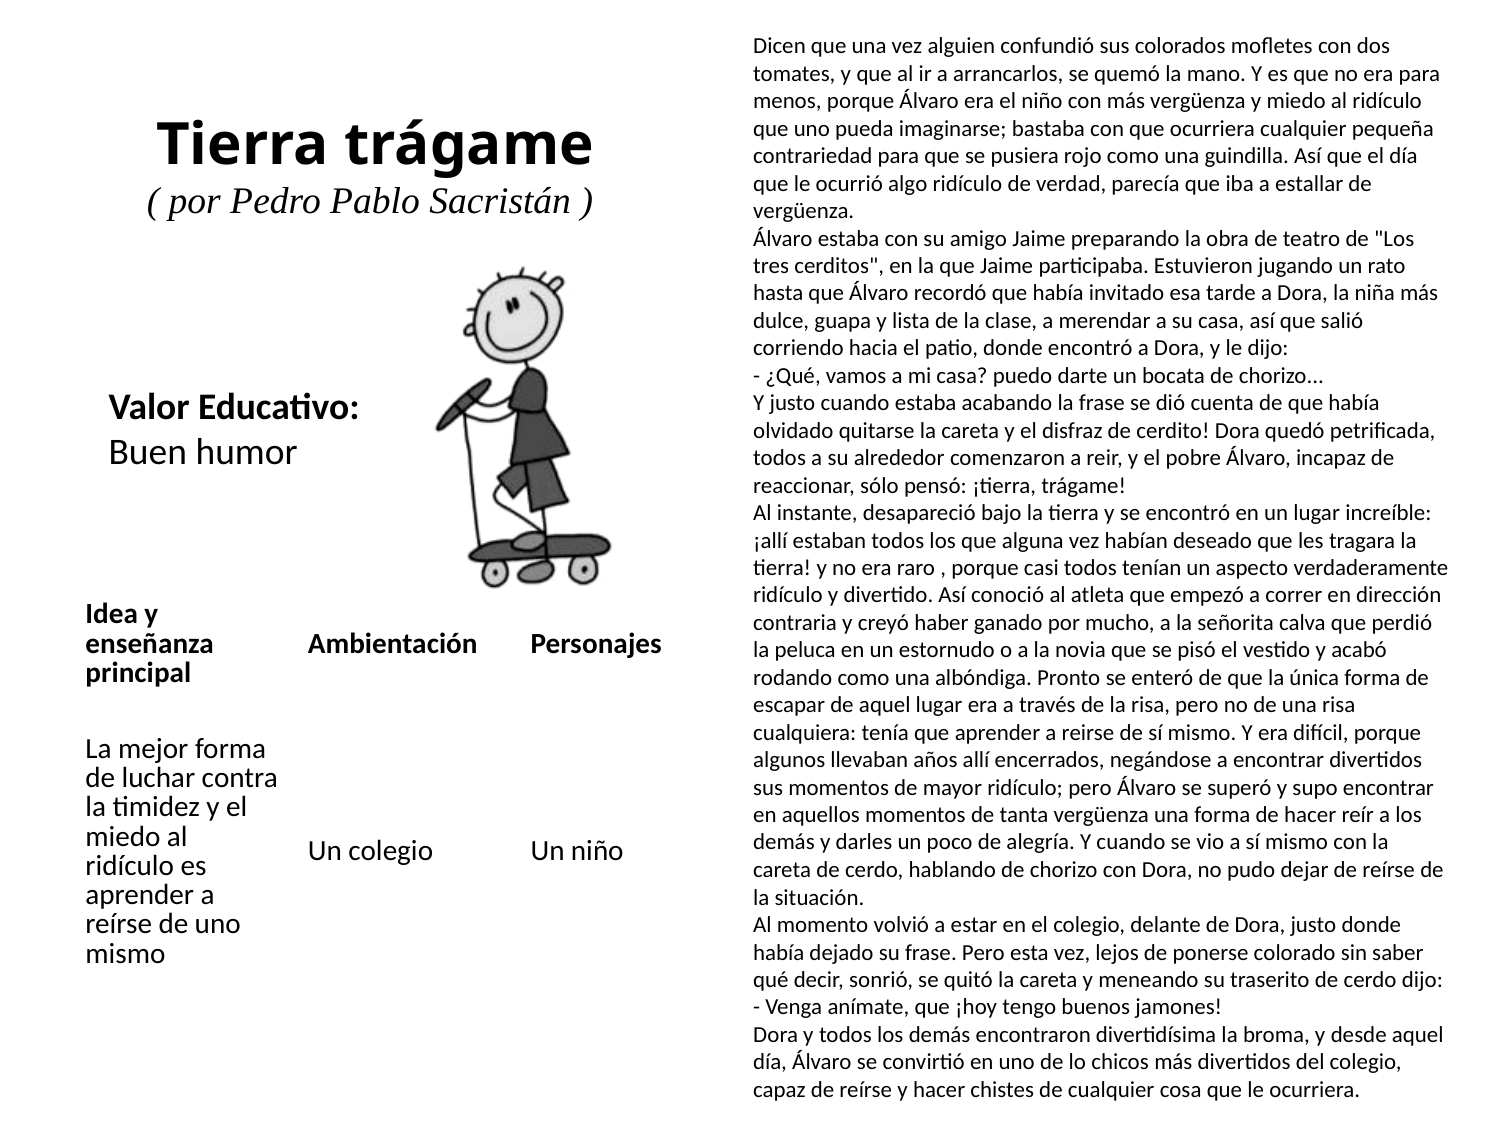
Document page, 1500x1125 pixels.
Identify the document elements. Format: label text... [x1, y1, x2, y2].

text_box Dicen que una vez alguien confundió sus colorados mofletes con dos tomates, y que al ir a arrancarlos, se quemó la mano. Y es que no era para menos, porque Álvaro era el niño con más vergüenza y miedo al ridículo que uno pueda imaginarse; bastaba con que ocurriera cualquier pequeña contrariedad para que se pusiera rojo como una guindilla. Así que el día que le ocurrió algo ridículo de verdad, parecía que iba a estallar de vergüenza. Álvaro estaba con su amigo Jaime preparando la obra de teatro de "Los tres cerditos", en la que Jaime participaba. Estuvieron jugando un rato hasta que Álvaro recordó que había invitado esa tarde a Dora, la niña más dulce, guapa y lista de la clase, a merendar a su casa, así que salió corriendo hacia el patio, donde encontró a Dora, y le dijo: - ¿Qué, vamos a mi casa? puedo darte un bocata de chorizo... Y justo cuando estaba acabando la frase se dió cuenta de que había olvidado quitarse la careta y el disfraz de cerdito! Dora quedó petrificada, todos a su alrededor comenzaron a reir, y el pobre Álvaro, incapaz de reaccionar, sólo pensó: ¡tierra, trágame! Al instante, desapareció bajo la tierra y se encontró en un lugar increíble: ¡allí estaban todos los que alguna vez habían deseado que les tragara la tierra! y no era raro , porque casi todos tenían un aspecto verdaderamente ridículo y divertido. Así conoció al atleta que empezó a correr en dirección contraria y creyó haber ganado por mucho, a la señorita calva que perdió la peluca en un estornudo o a la novia que se pisó el vestido y acabó rodando como una albóndiga. Pronto se enteró de que la única forma de escapar de aquel lugar era a través de la risa, pero no de una risa cualquiera: tenía que aprender a reirse de sí mismo. Y era difícil, porque algunos llevaban años allí encerrados, negándose a encontrar divertidos sus momentos de mayor ridículo; pero Álvaro se superó y supo encontrar en aquellos momentos de tanta vergüenza una forma de hacer reír a los demás y darles un poco de alegría. Y cuando se vio a sí mismo con la careta de cerdo, hablando de chorizo con Dora, no pudo dejar de reírse de la situación. Al momento volvió a estar en el colegio, delante de Dora, justo donde había dejado su frase. Pero esta vez, lejos de ponerse colorado sin saber qué decir, sonrió, se quitó la careta y meneando su traserito de cerdo dijo: - Venga anímate, que ¡hoy tengo buenos jamones! Dora y todos los demás encontraron divertidísima la broma, y desde aquel día, Álvaro se convirtió en uno de lo chicos más divertidos del colegio, capaz de reírse y hacer chistes de cualquier cosa que le ocurriera. [738, 23, 1465, 1110]
text_box Valor Educativo: Buen humor [93, 374, 416, 480]
table_cell Un niño [516, 706, 738, 1001]
table_cell Un colegio [293, 706, 516, 1001]
table_header Personajes [516, 586, 738, 706]
table_cell La mejor forma de luchar contra la timidez y el miedo al ridículo es aprender a reírse de uno mismo [70, 706, 293, 1001]
table_header Ambientación [293, 586, 516, 706]
text_box Tierra trágame ( por Pedro Pablo Sacristán ) [128, 105, 621, 221]
table_header Idea y enseñanza principal [70, 586, 293, 706]
picture [421, 257, 633, 600]
